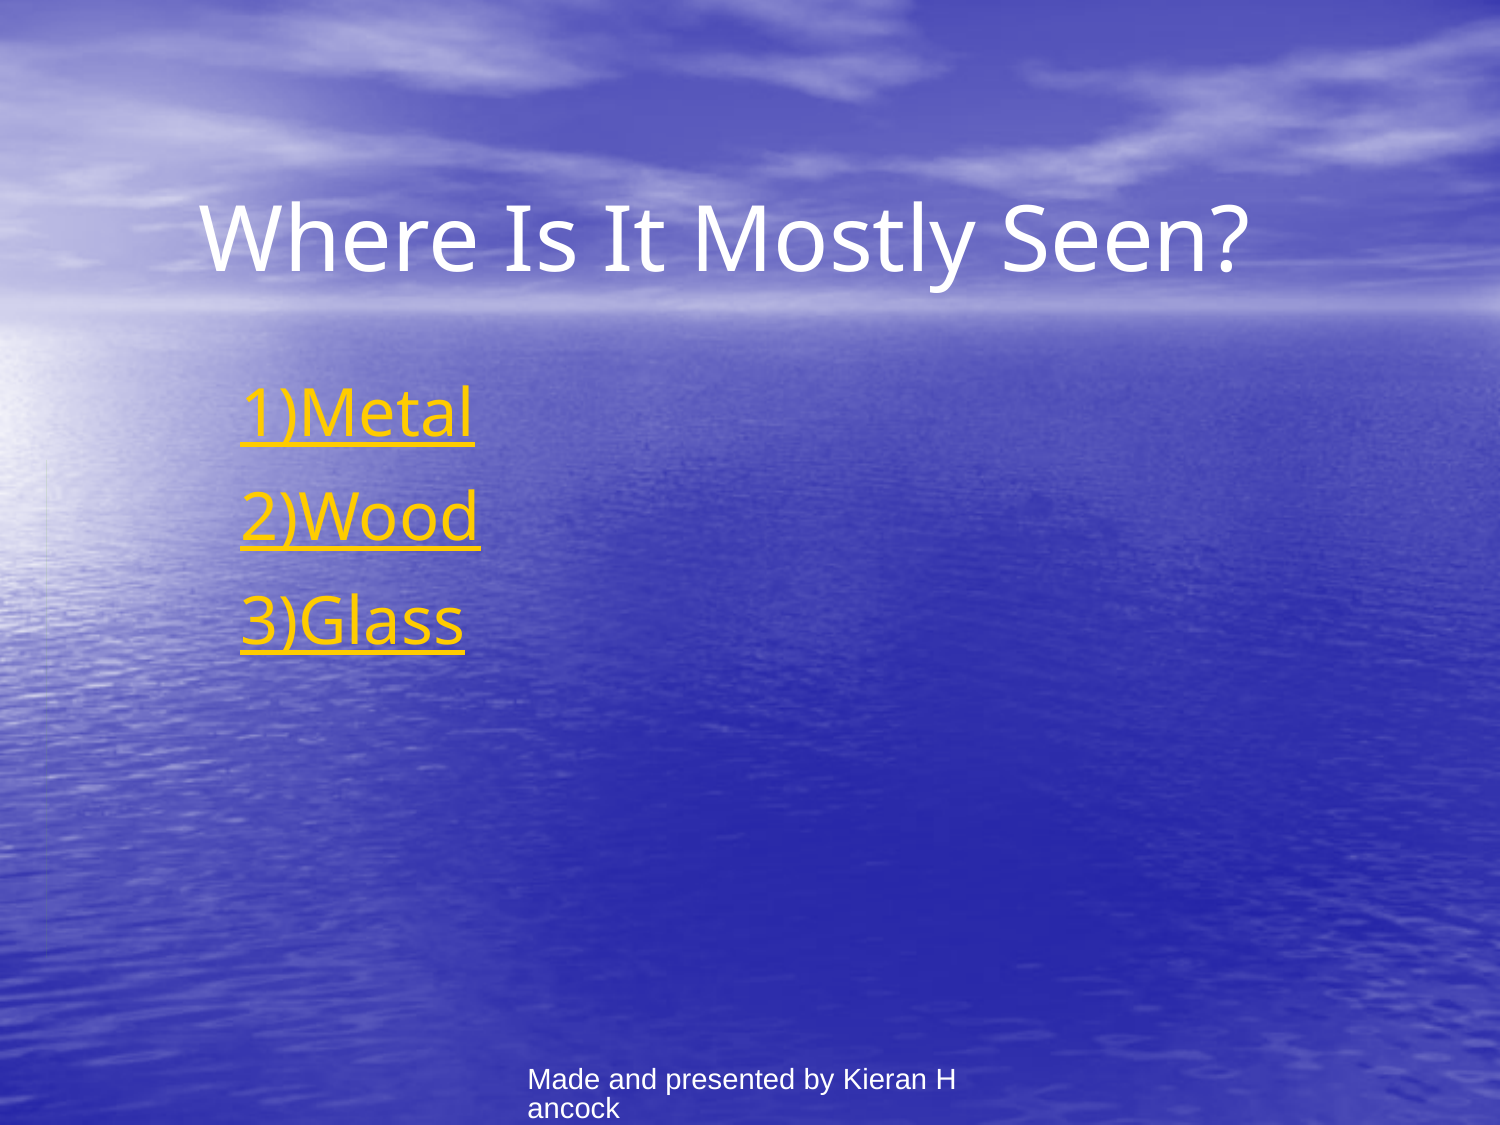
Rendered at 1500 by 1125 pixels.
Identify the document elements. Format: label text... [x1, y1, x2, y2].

subtitle 1)Metal 2)Wood 3)Glass [225, 362, 1275, 925]
title Where Is It Mostly Seen? [87, 62, 1363, 298]
footer Made and presented by Kieran Hancock [512, 1024, 988, 1103]
